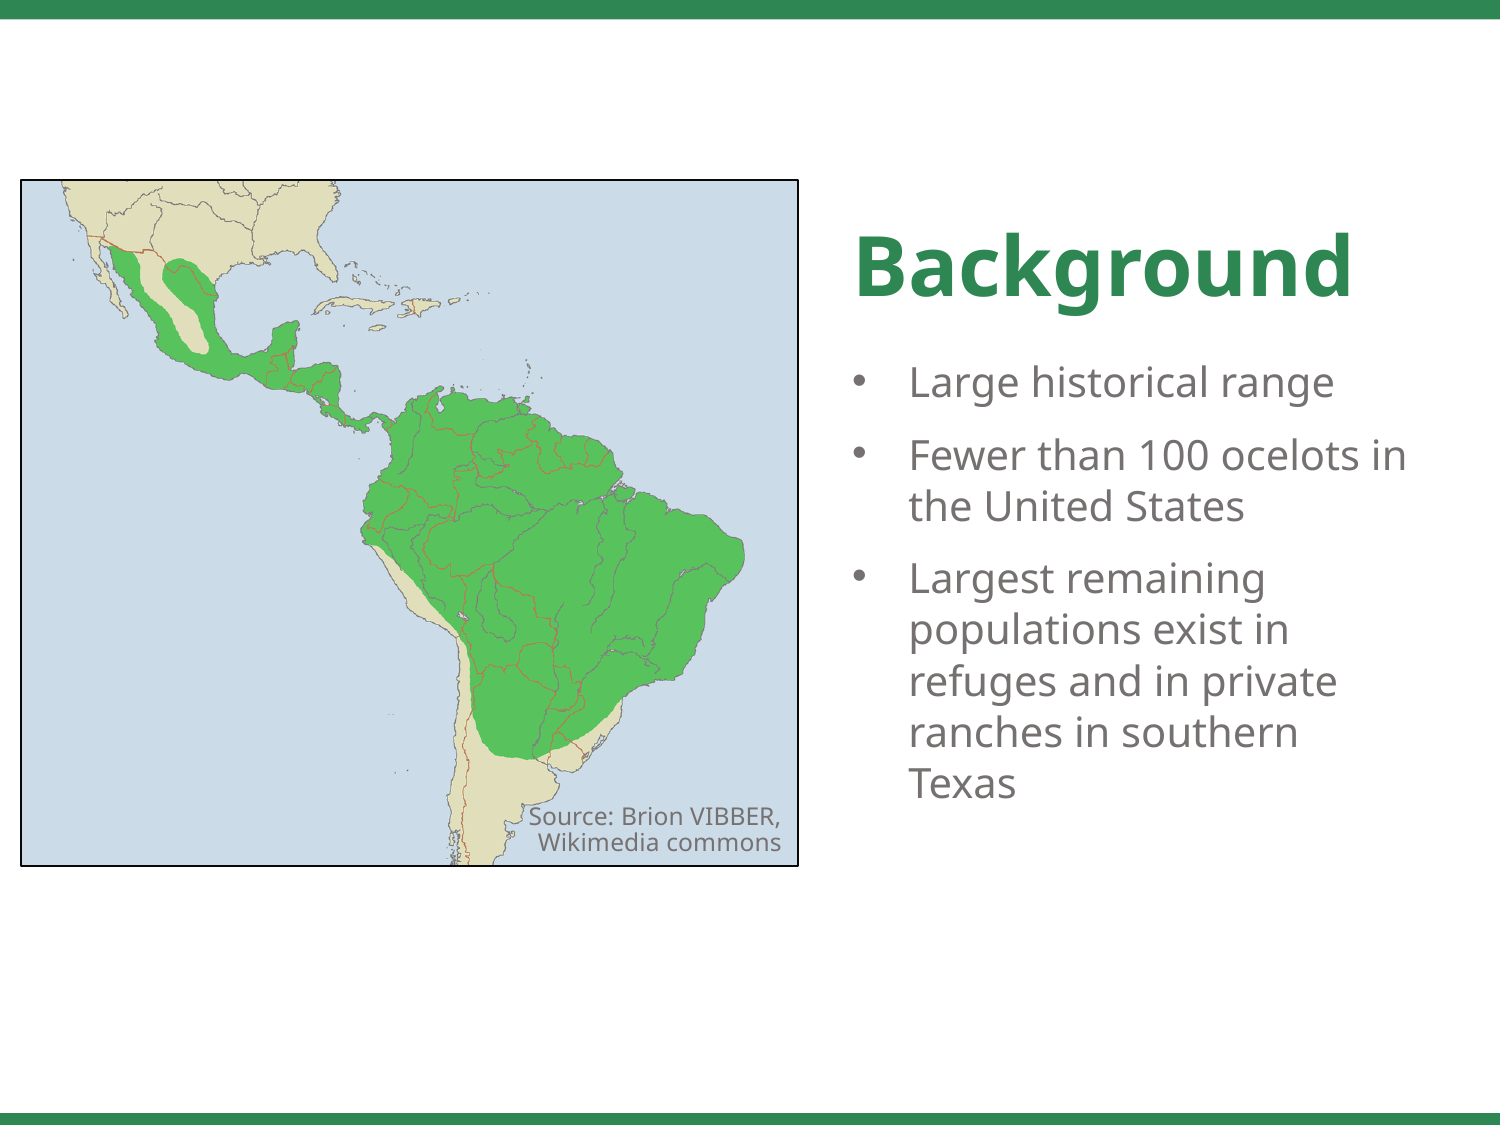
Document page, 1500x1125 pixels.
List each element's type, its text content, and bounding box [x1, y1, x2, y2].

list Background [836, 104, 1422, 323]
list Large historical range Fewer than 100 ocelots in the United States Largest remaining populations exist in refuges and in private ranches in southern Texas [836, 349, 1427, 903]
picture [22, 180, 798, 865]
